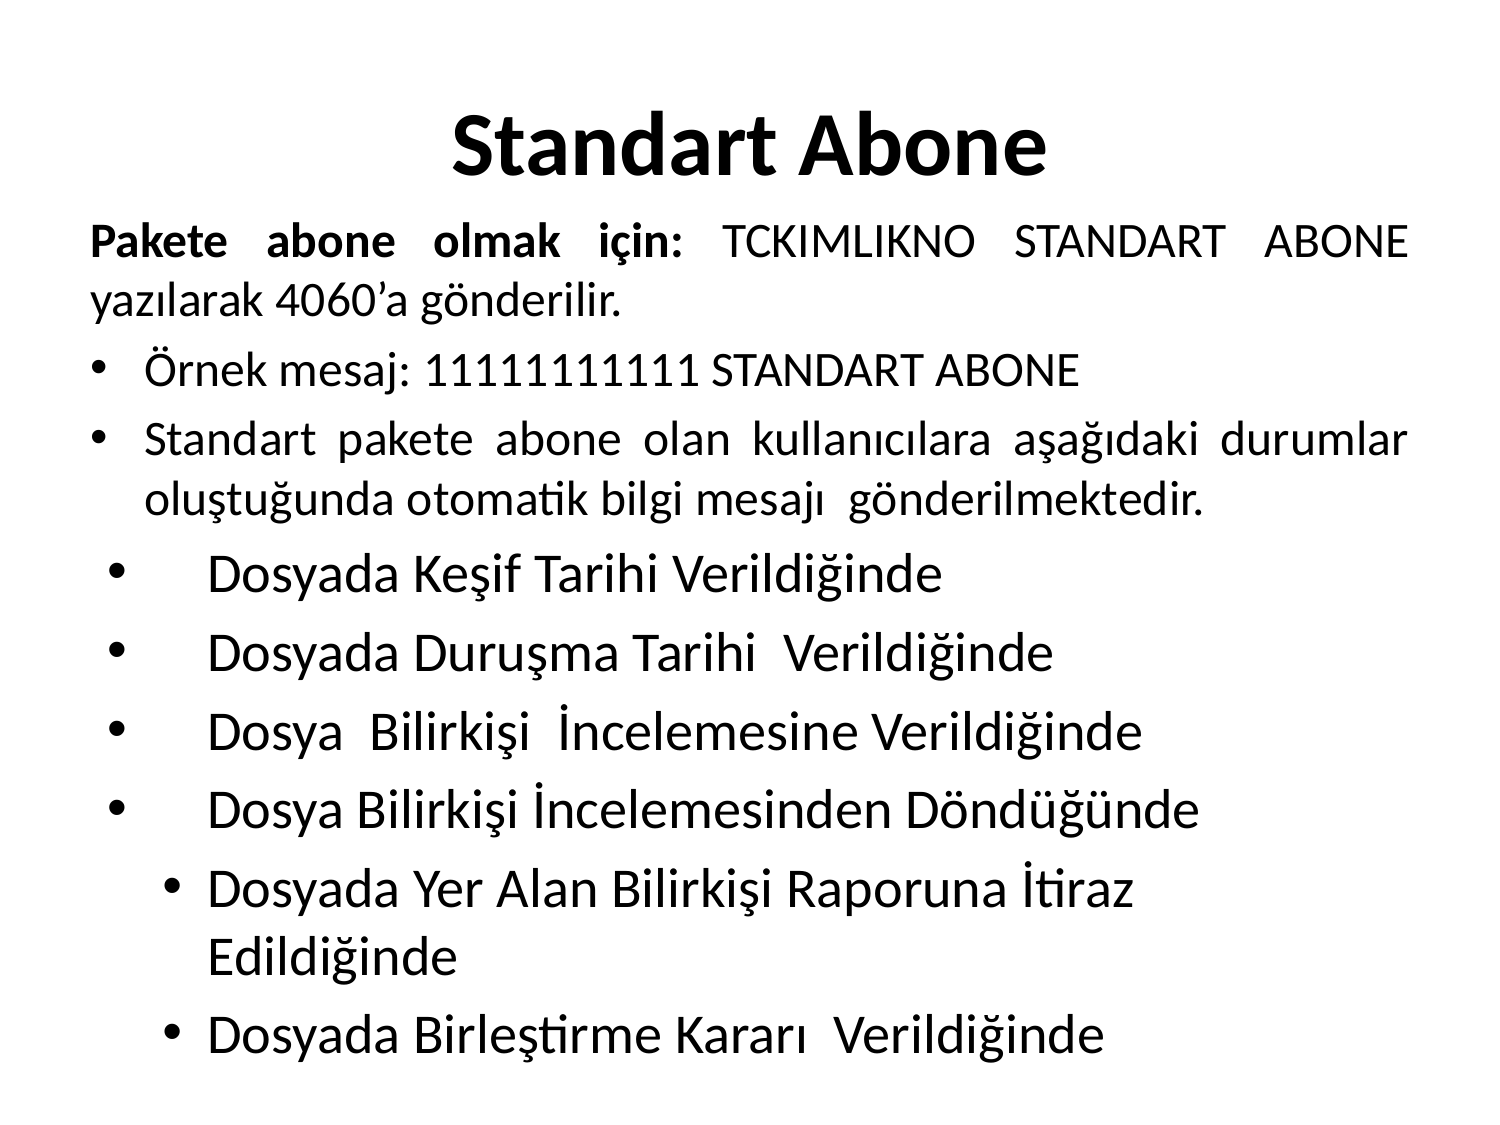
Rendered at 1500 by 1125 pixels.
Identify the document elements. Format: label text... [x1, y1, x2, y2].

list Pakete abone olmak için: TCKIMLIKNO STANDART ABONE yazılarak 4060’a gönderilir. Örnek mesaj: 11111111111 STANDART ABONE Standart pakete abone olan kullanıcılara aşağıdaki durumlar oluştuğunda otomatik bilgi mesajı gönderilmektedir. Dosyada Keşif Tarihi Verildiğinde Dosyada Duruşma Tarihi Verildiğinde Dosya Bilirkişi İncelemesine Verildiğinde Dosya Bilirkişi İncelemesinden Döndüğünde Dosyada Yer Alan Bilirkişi Raporuna İtiraz Edildiğinde Dosyada Birleştirme Kararı Verildiğinde [75, 200, 1425, 1100]
title Standart Abone [75, 45, 1425, 200]
